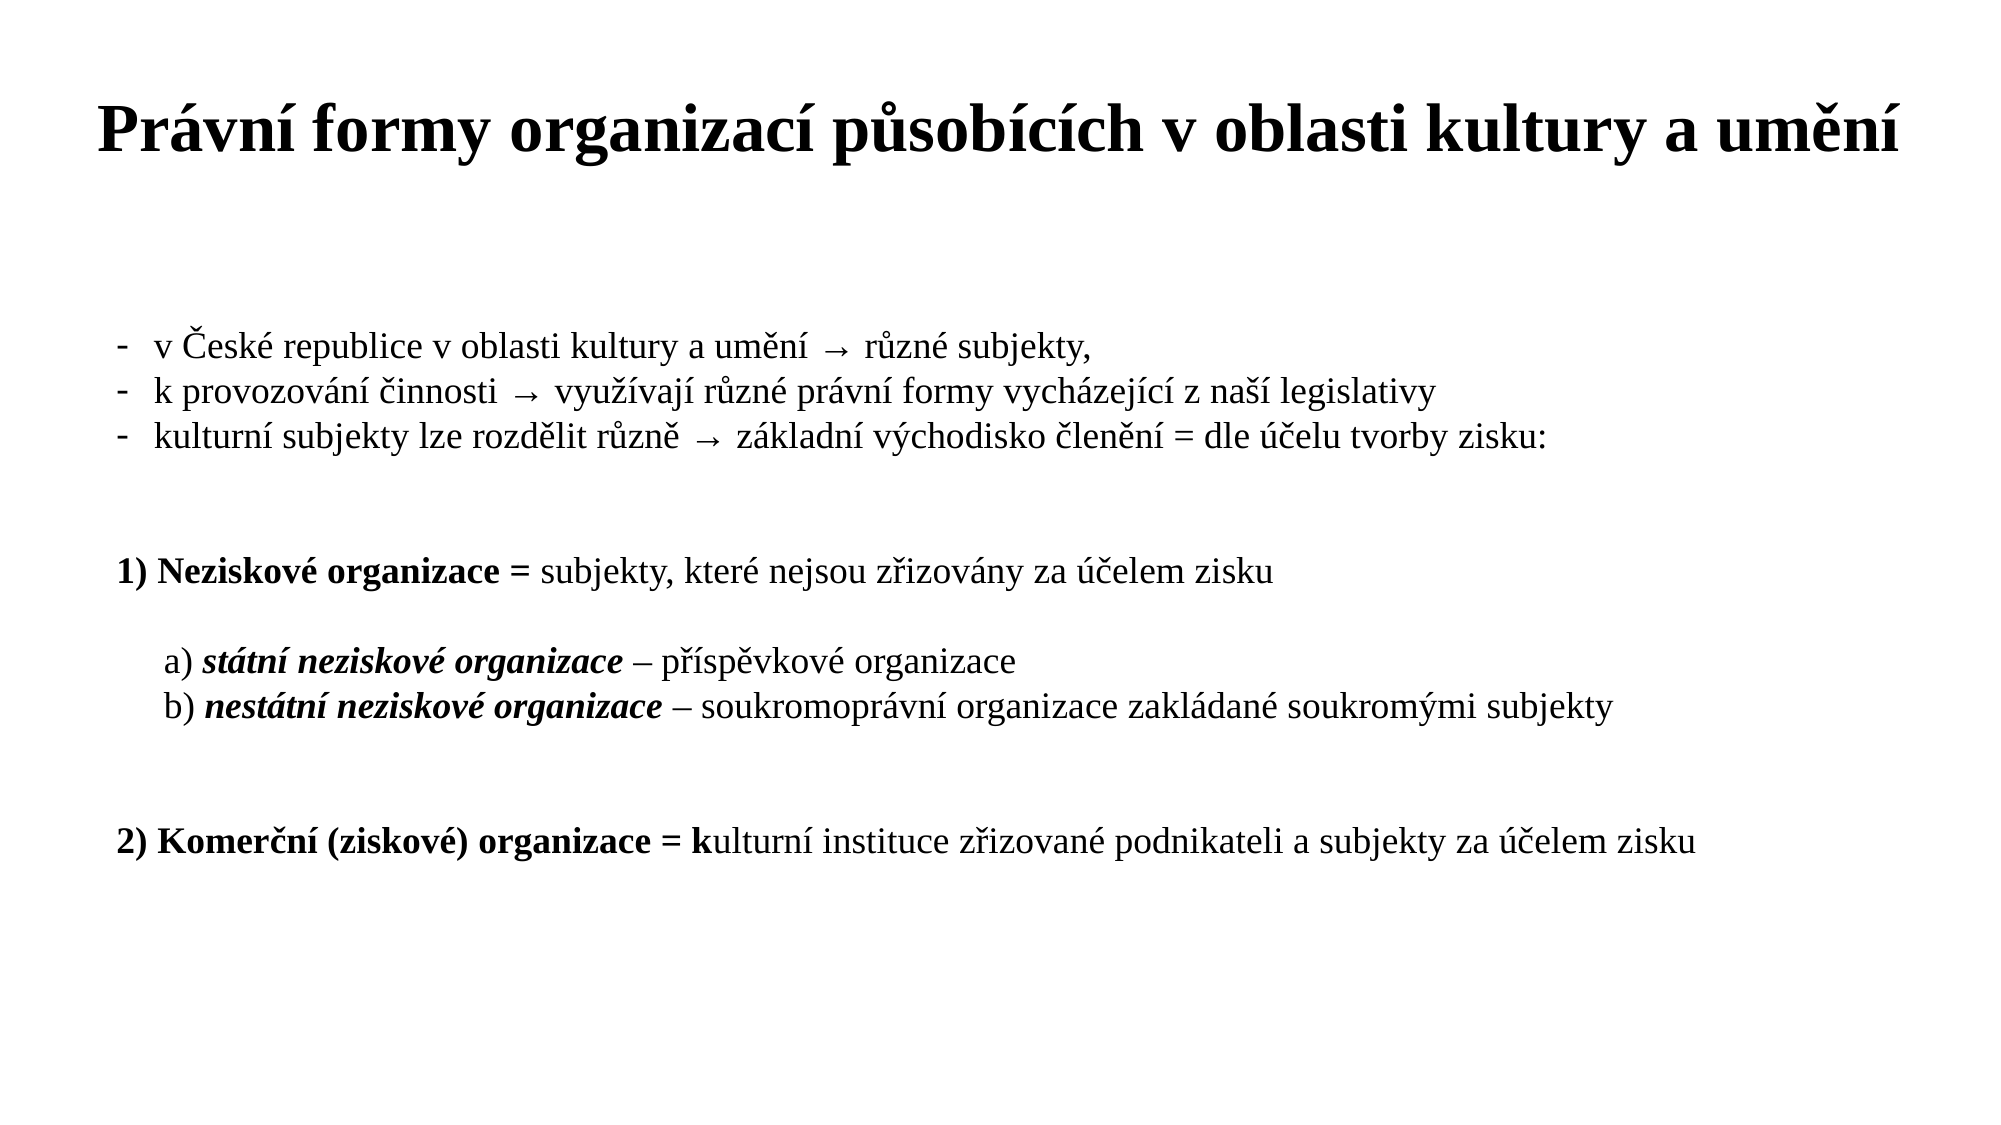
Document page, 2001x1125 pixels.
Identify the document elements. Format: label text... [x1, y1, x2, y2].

list v České republice v oblasti kultury a umění → různé subjekty, k provozování činnosti → využívají různé právní formy vycházející z naší legislativy kulturní subjekty lze rozdělit různě → základní východisko členění = dle účelu tvorby zisku: 1) Neziskové organizace = subjekty, které nejsou zřizovány za účelem zisku a) státní neziskové organizace – příspěvkové organizace b) nestátní neziskové organizace – soukromoprávní organizace zakládané soukromými subjekty 2) Komerční (ziskové) organizace = kulturní instituce zřizované podnikateli a subjekty za účelem zisku [101, 223, 1906, 1023]
title Právní formy organizací působících v oblasti kultury a umění [57, 59, 1942, 199]
